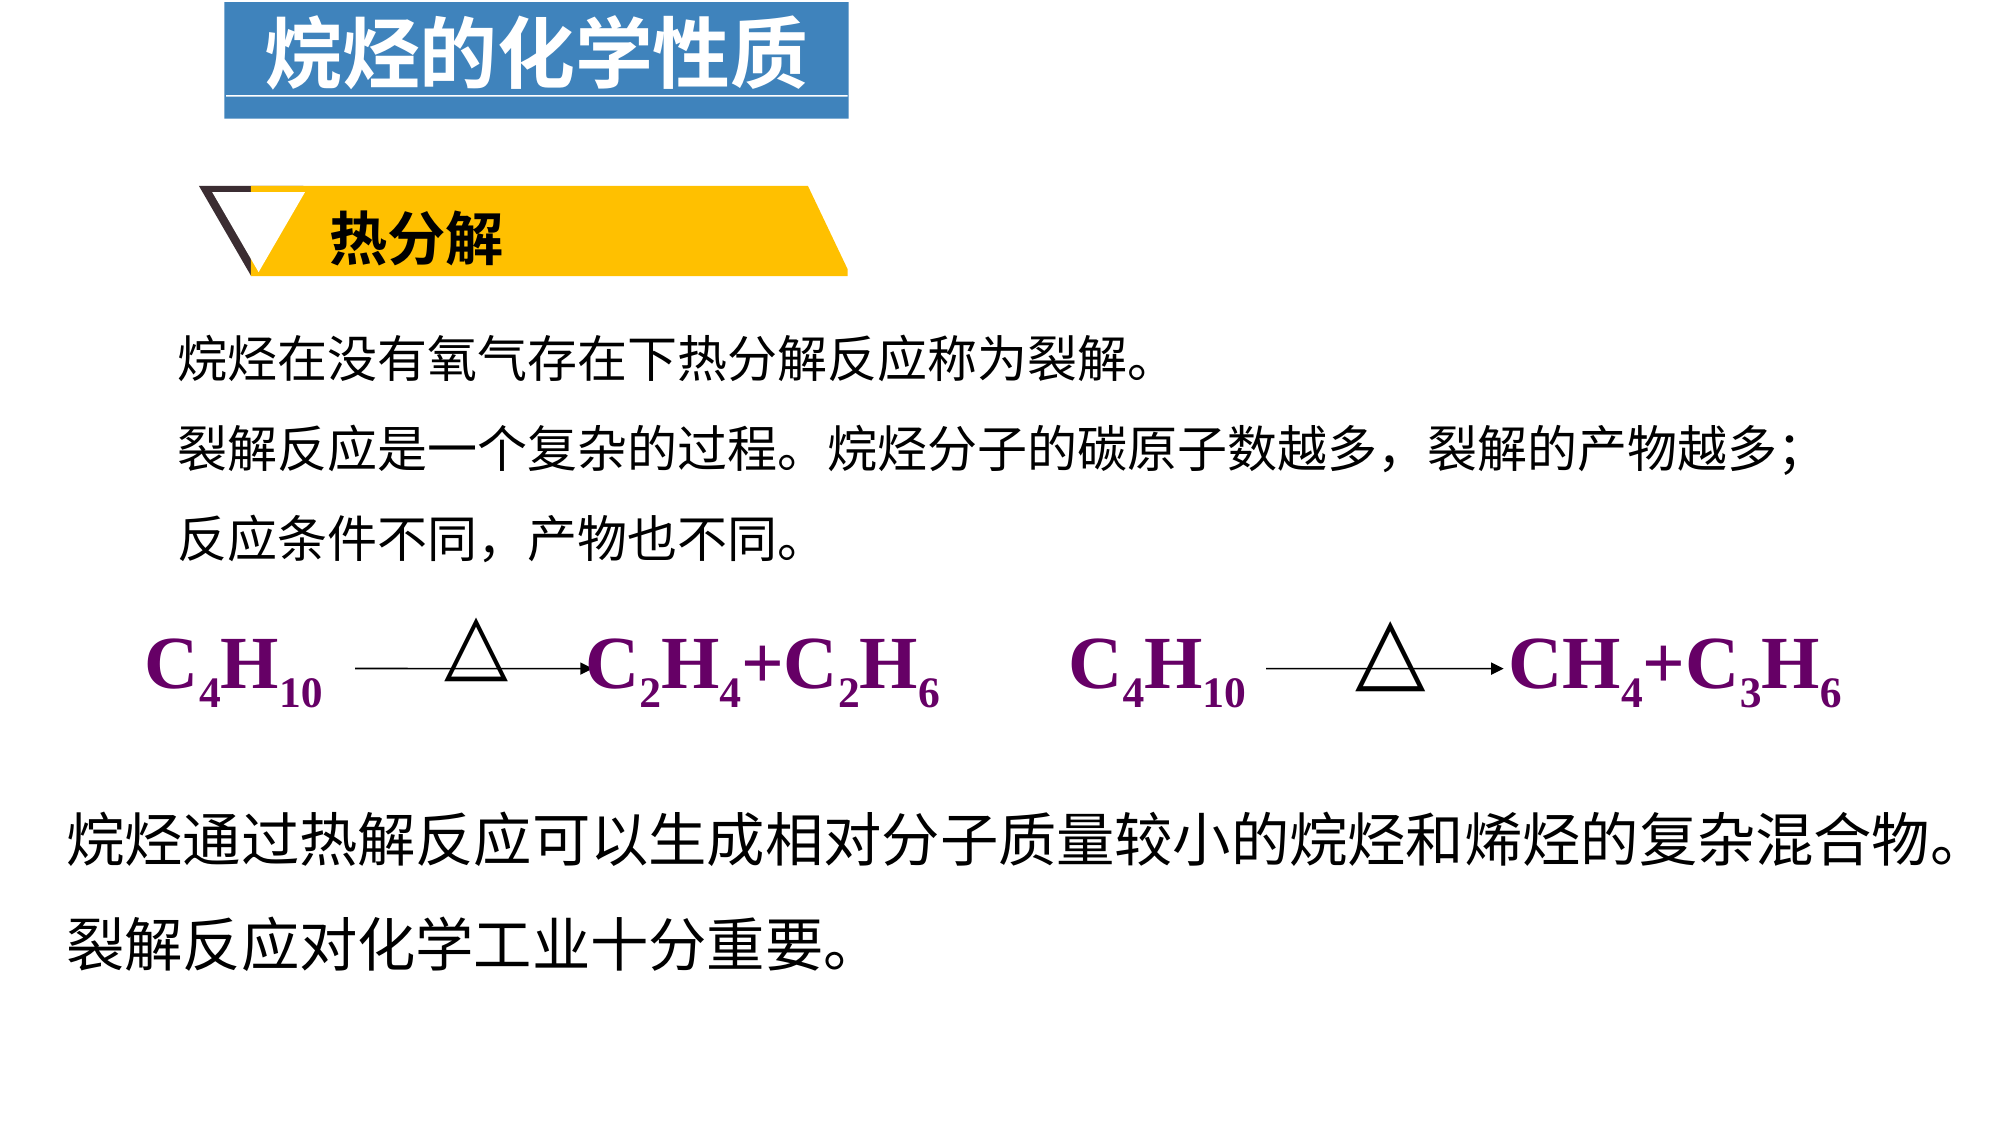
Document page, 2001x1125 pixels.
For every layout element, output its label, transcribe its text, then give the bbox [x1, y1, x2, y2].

text_box [210, 191, 307, 275]
text_box [197, 184, 249, 275]
text_box 烷烃在没有氧气存在下热分解反应称为裂解。 裂解反应是一个复杂的过程。烷烃分子的碳原子数越多，裂解的产物越多；反应条件不同，产物也不同。 [162, 289, 1838, 575]
text_box 烷烃通过热解反应可以生成相对分子质量较小的烷烃和烯烃的复杂混合物。 裂解反应对化学工业十分重要。 [51, 760, 1962, 986]
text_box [130, 580, 993, 712]
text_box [1053, 580, 1904, 712]
text_box [249, 184, 814, 278]
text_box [216, 0, 856, 119]
text_box 热分解 [314, 195, 856, 280]
